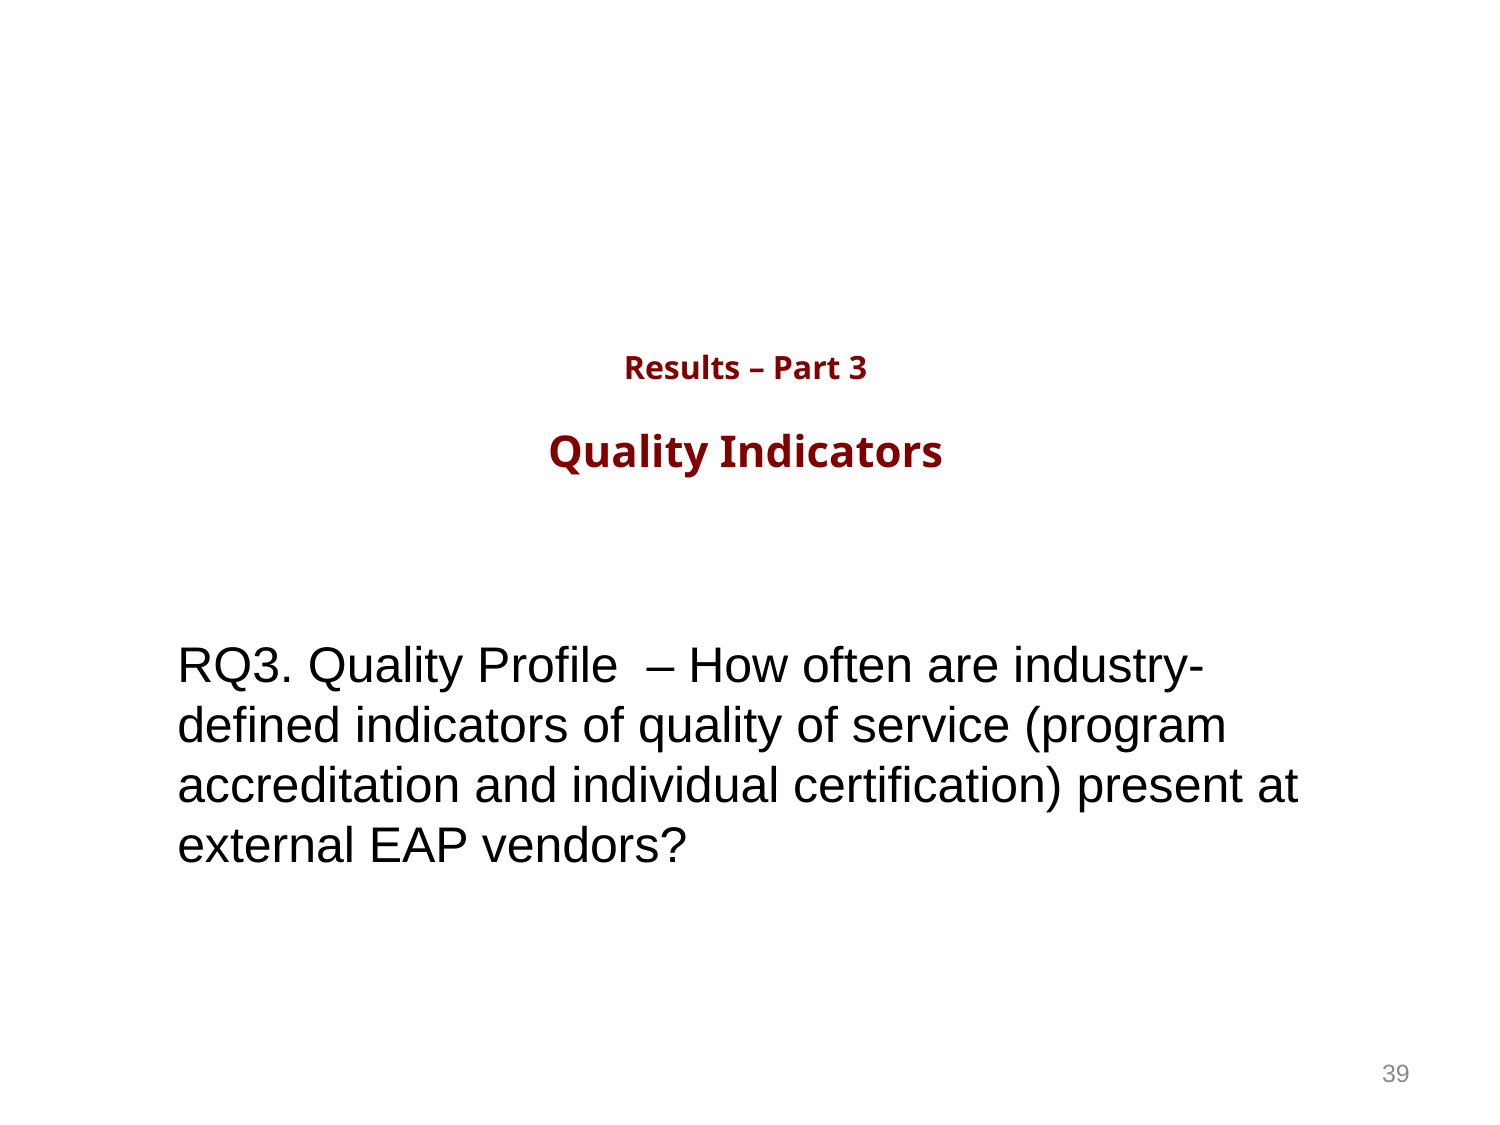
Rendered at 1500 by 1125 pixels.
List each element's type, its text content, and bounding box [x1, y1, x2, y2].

text_box RQ3. Quality Profile – How often are industry-defined indicators of quality of service (program accreditation and individual certification) present at external EAP vendors? [162, 624, 1363, 880]
title Results – Part 3 Quality Indicators [70, 337, 1421, 525]
slide_number 39 [1074, 1042, 1425, 1103]
